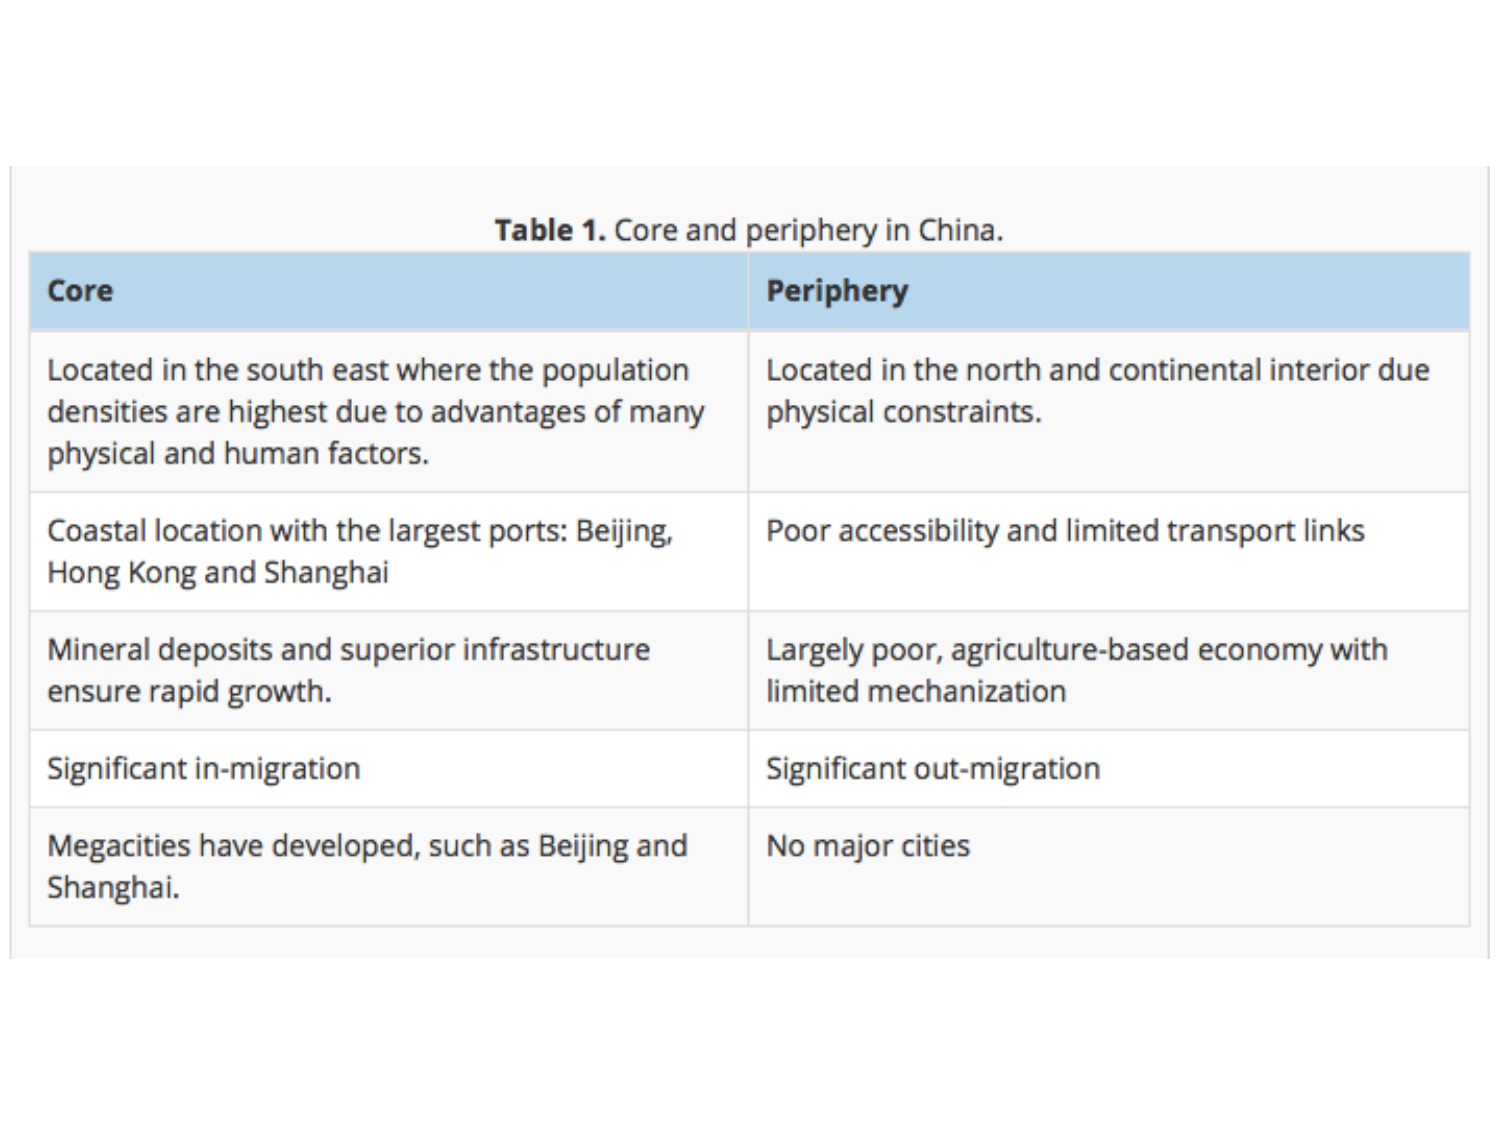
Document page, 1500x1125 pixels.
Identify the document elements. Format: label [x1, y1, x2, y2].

picture [8, 166, 1490, 959]
